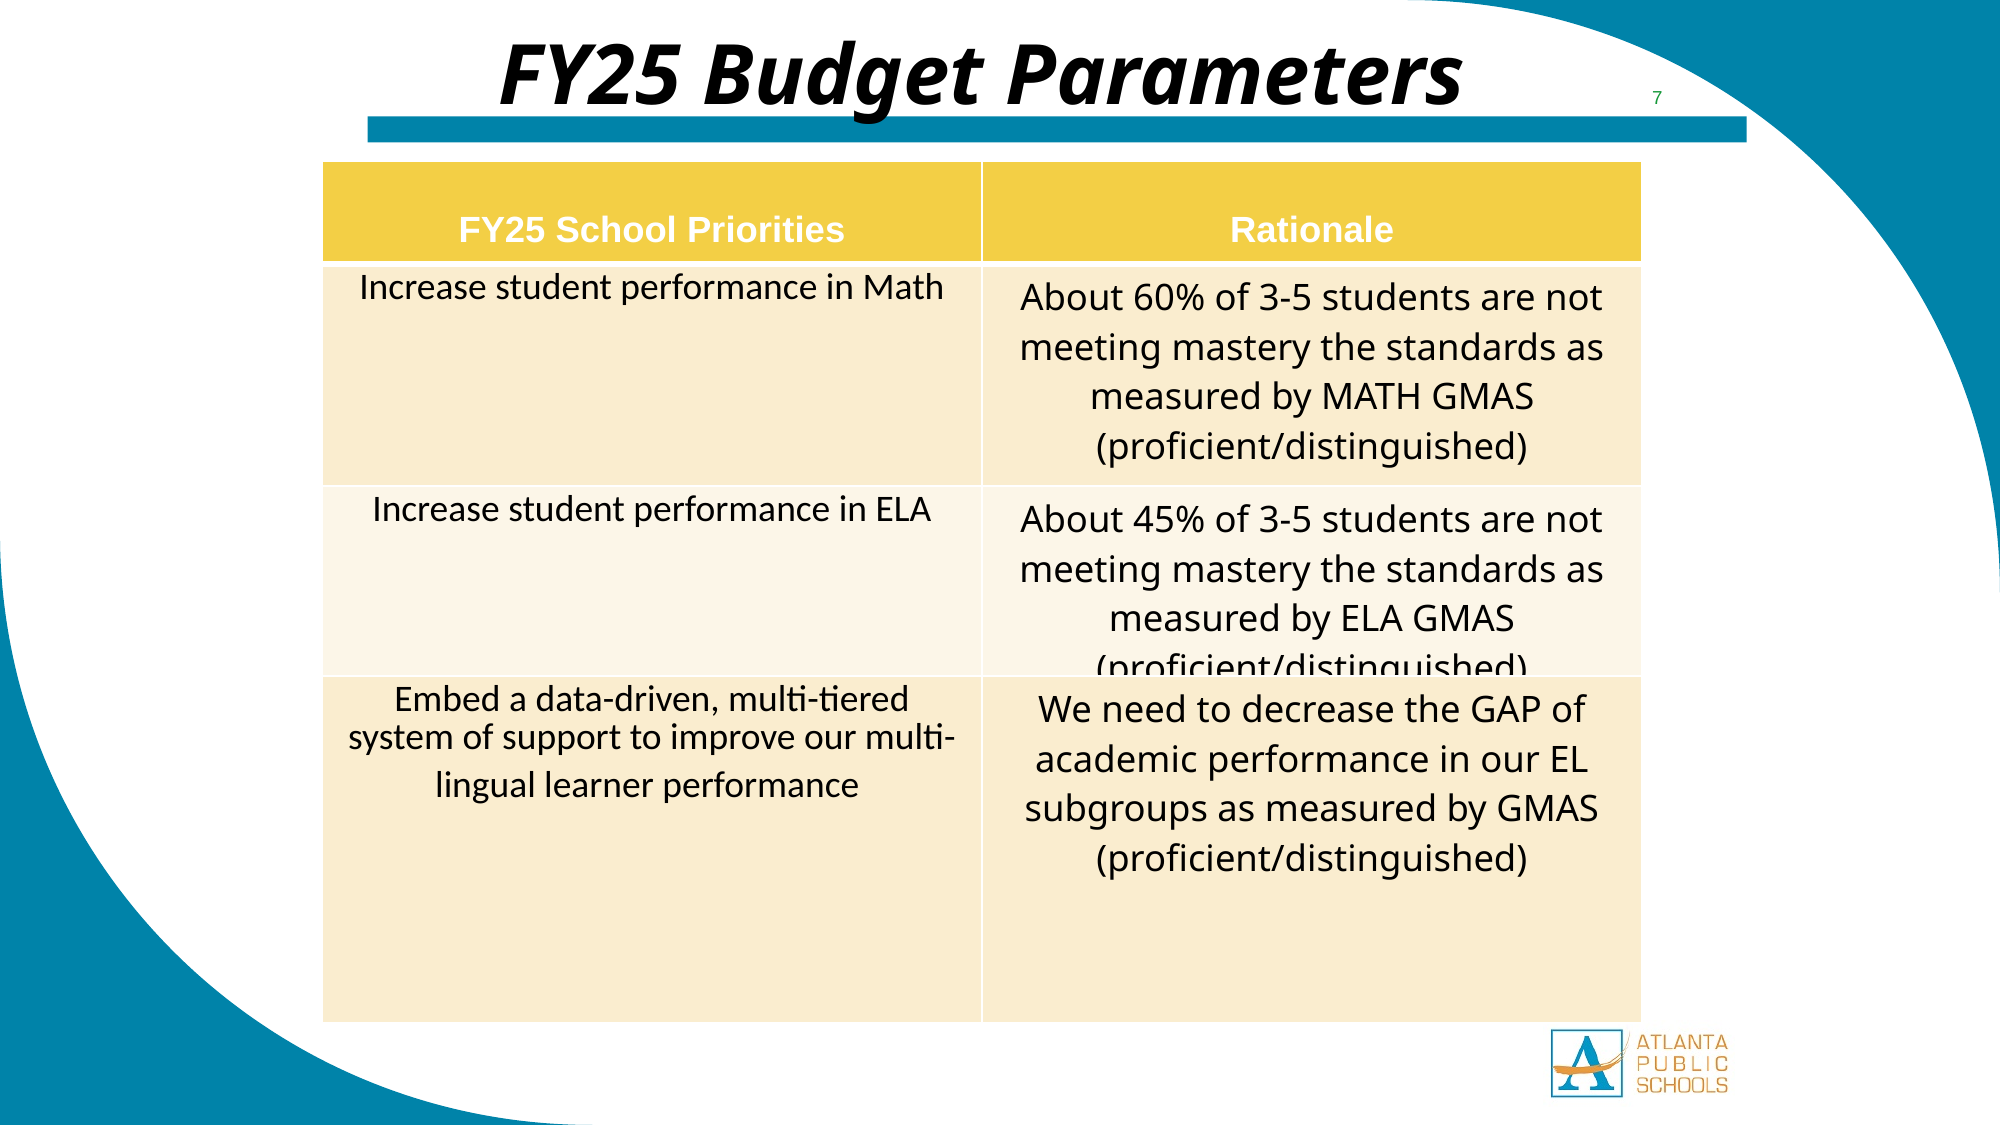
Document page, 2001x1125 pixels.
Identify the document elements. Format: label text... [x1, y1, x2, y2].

slide_number 7 [1596, 75, 1719, 120]
table_header FY25 School Priorities [323, 162, 981, 261]
text_box [367, 115, 1748, 143]
table_header Rationale [983, 162, 1641, 261]
table_cell Embed a data-driven, multi-tiered system of support to improve our multi-lingual learner performance [323, 677, 981, 1022]
text_box FY25 Budget Parameters [457, 14, 1507, 129]
table_cell Increase student performance in Math [323, 267, 981, 485]
table_cell Increase student performance in ELA [323, 487, 981, 675]
table_cell About 45% of 3-5 students are not meeting mastery the standards as measured by ELA GMAS (proficient/distinguished) [983, 487, 1641, 675]
table_cell About 60% of 3-5 students are not meeting mastery the standards as measured by MATH GMAS (proficient/distinguished) [983, 267, 1641, 485]
picture [1543, 1020, 1735, 1107]
table_cell We need to decrease the GAP of academic performance in our EL subgroups as measured by GMAS (proficient/distinguished) [983, 677, 1641, 1022]
